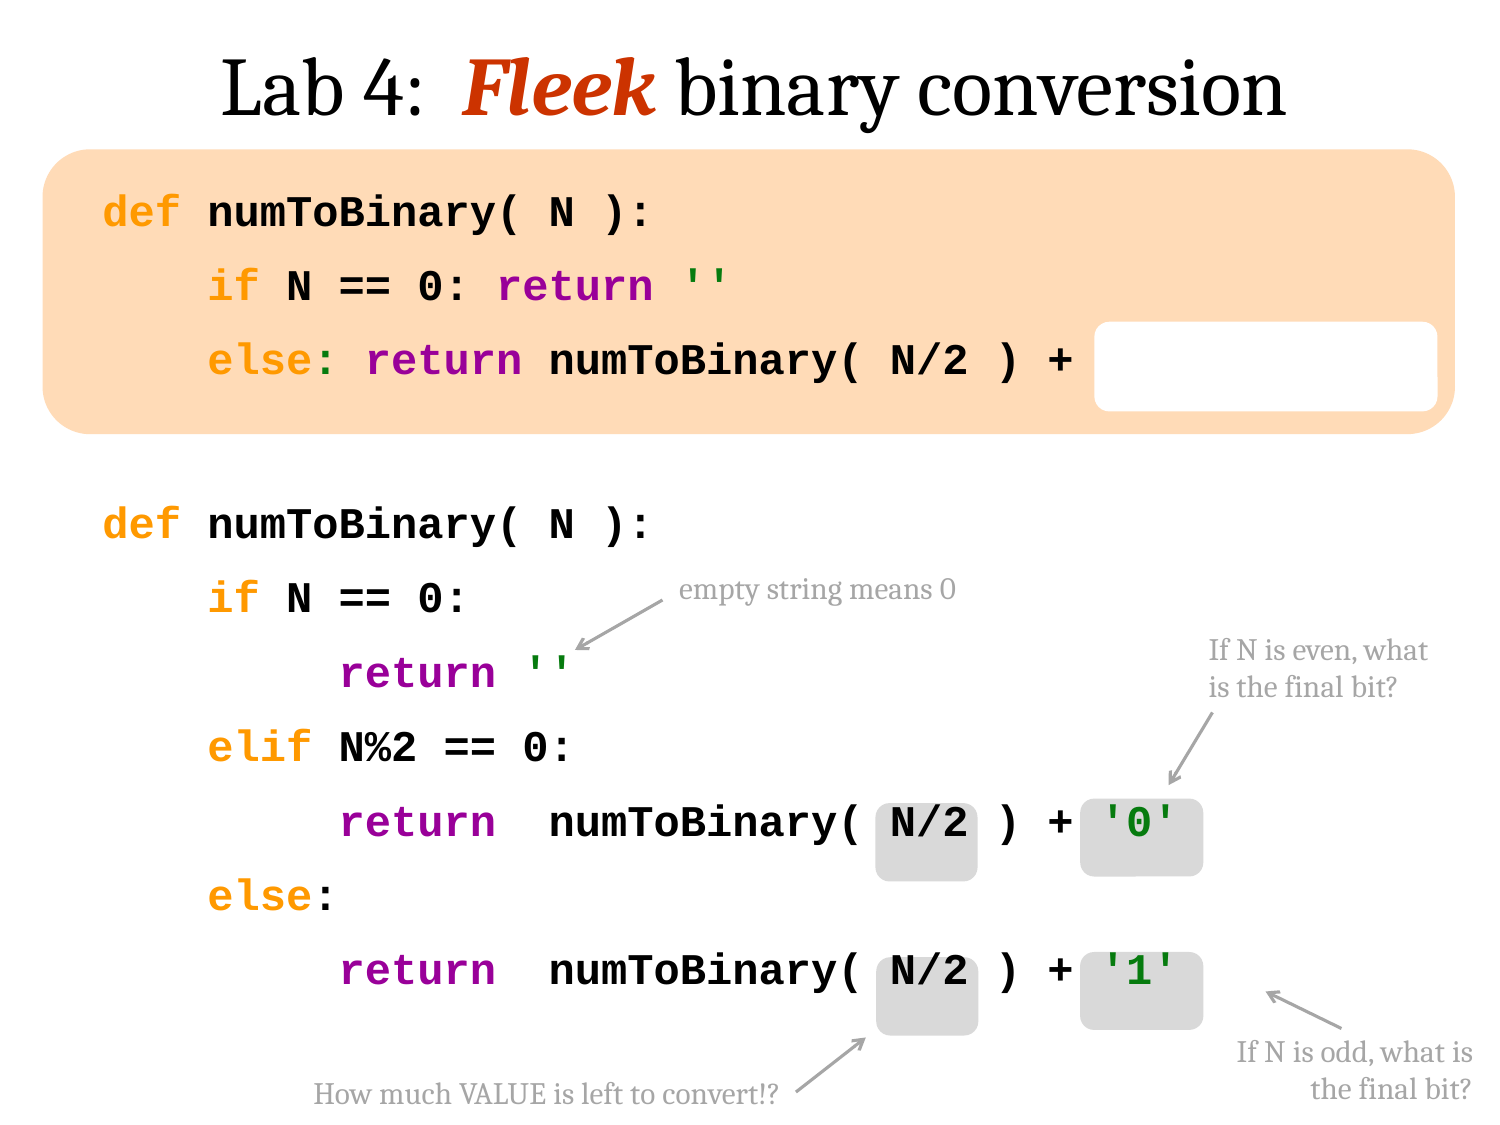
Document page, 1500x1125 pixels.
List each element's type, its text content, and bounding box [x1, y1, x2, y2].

text_box If N is even, what is the final bit? [1388, 621, 1463, 712]
text_box [1094, 321, 1438, 412]
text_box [574, 599, 663, 651]
text_box [1081, 1001, 1202, 1029]
text_box def numToBinary( N ): if N == 0: return '' else: return numToBinary( N/2 ) + [87, 174, 1388, 391]
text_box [795, 1037, 866, 1093]
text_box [1168, 712, 1213, 786]
text_box Lab 4: Fleek binary conversion [161, 24, 1349, 140]
text_box How much VALUE is left to convert!? [233, 1065, 796, 1119]
text_box def numToBinary( N ): if N == 0: return '' elif N%2 == 0: return numToBinary( N/2 ) + '0' else: return numToBinary( N/2 ) + '1' [87, 487, 1388, 1001]
text_box [42, 149, 1456, 435]
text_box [1265, 991, 1342, 1029]
text_box [877, 1001, 977, 1034]
text_box If N is odd, what is the final bit? [1219, 1023, 1489, 1114]
